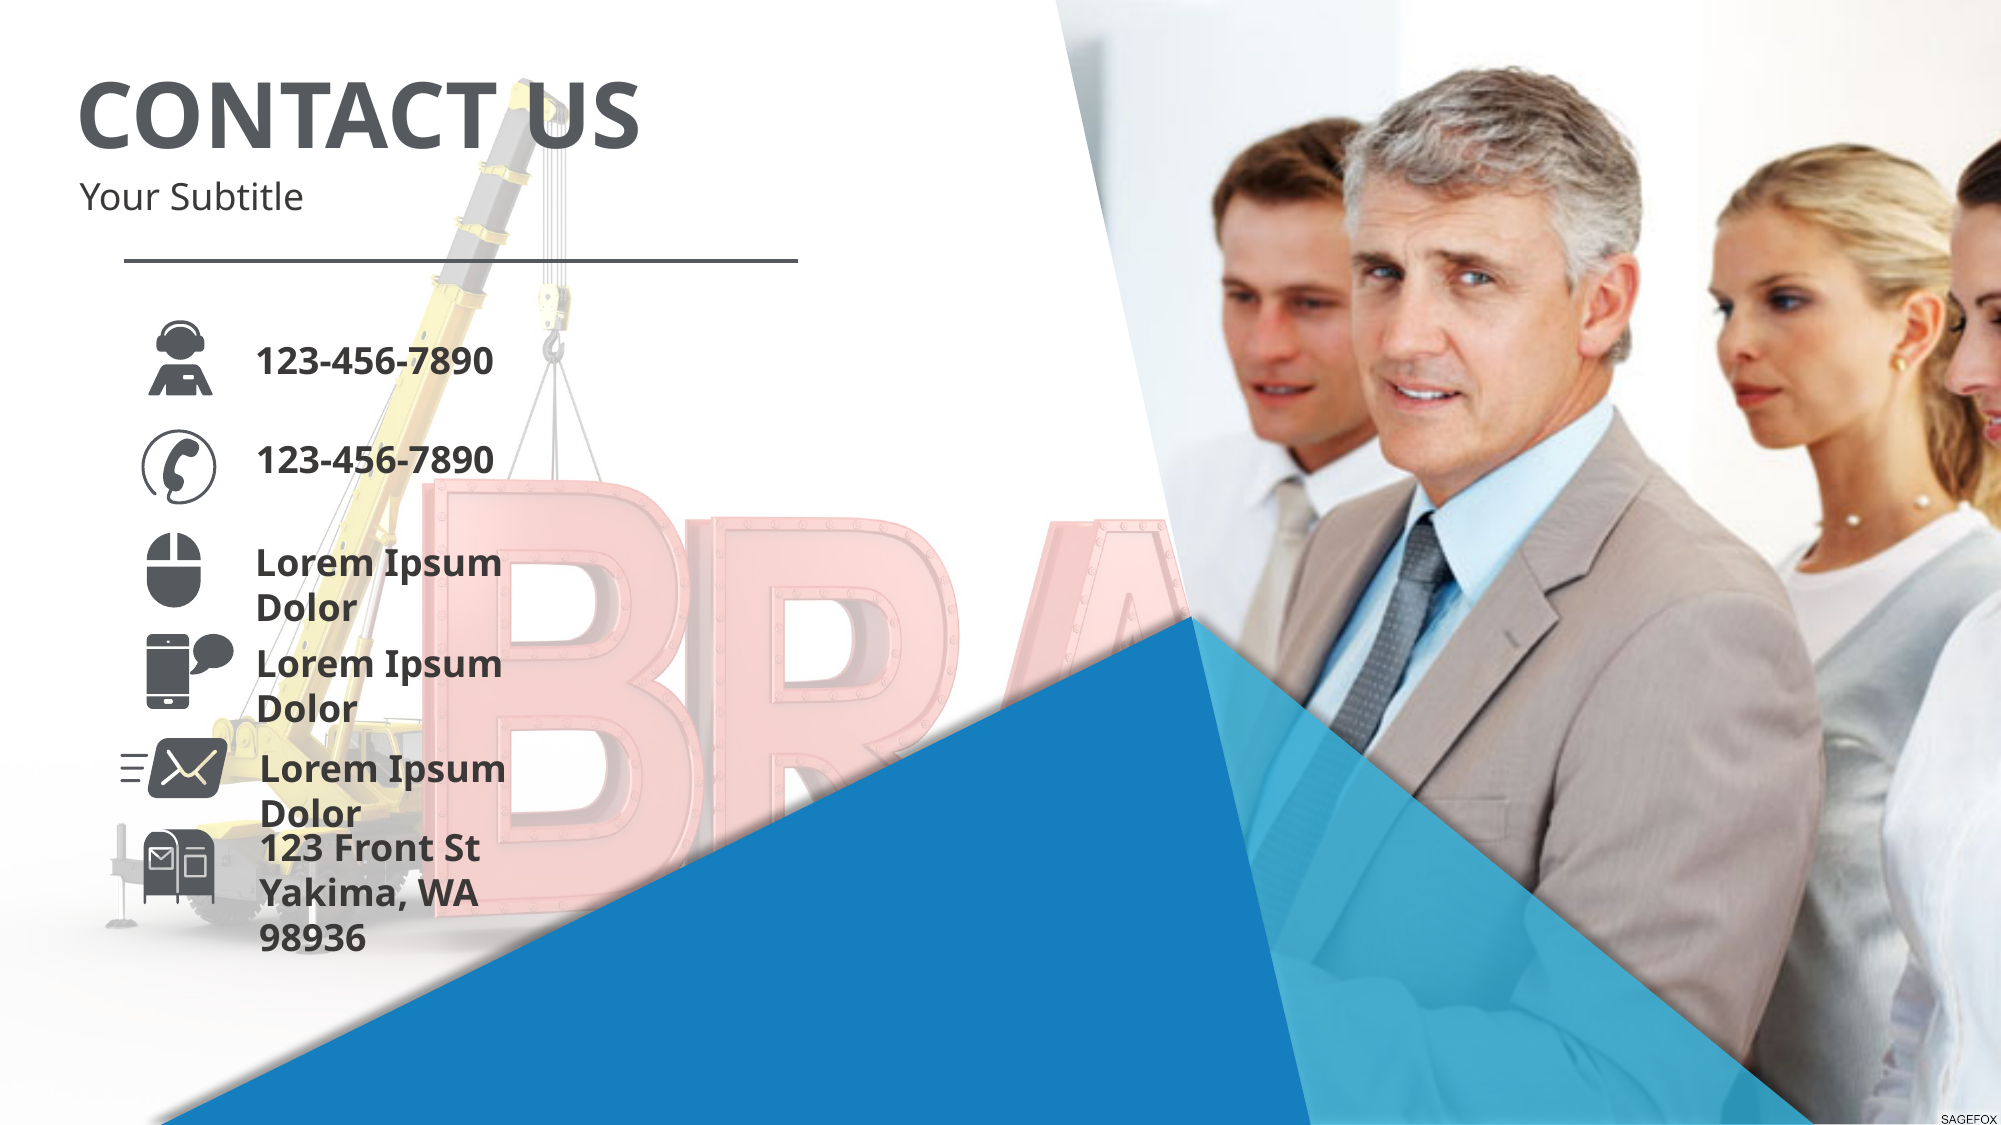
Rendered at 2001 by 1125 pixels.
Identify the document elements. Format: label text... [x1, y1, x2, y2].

text_box [146, 566, 201, 608]
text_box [60, 49, 1020, 227]
text_box Lorem Ipsum Dolor [240, 632, 586, 738]
picture [1938, 1114, 1999, 1125]
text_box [120, 737, 228, 798]
text_box 123-456-7890 [241, 428, 541, 489]
text_box [158, 614, 1312, 1125]
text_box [143, 829, 215, 905]
text_box Lorem Ipsum Dolor [240, 531, 586, 632]
text_box Lorem Ipsum Dolor [244, 737, 590, 816]
text_box 123-456-7890 [240, 329, 541, 390]
text_box [146, 532, 171, 561]
text_box 123 Front St Yakima, WA 98936 [244, 816, 590, 967]
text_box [146, 633, 234, 709]
text_box [1195, 617, 1817, 1125]
text_box [177, 532, 201, 561]
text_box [148, 320, 213, 396]
text_box [141, 429, 217, 505]
text_box [1054, 0, 2000, 1125]
